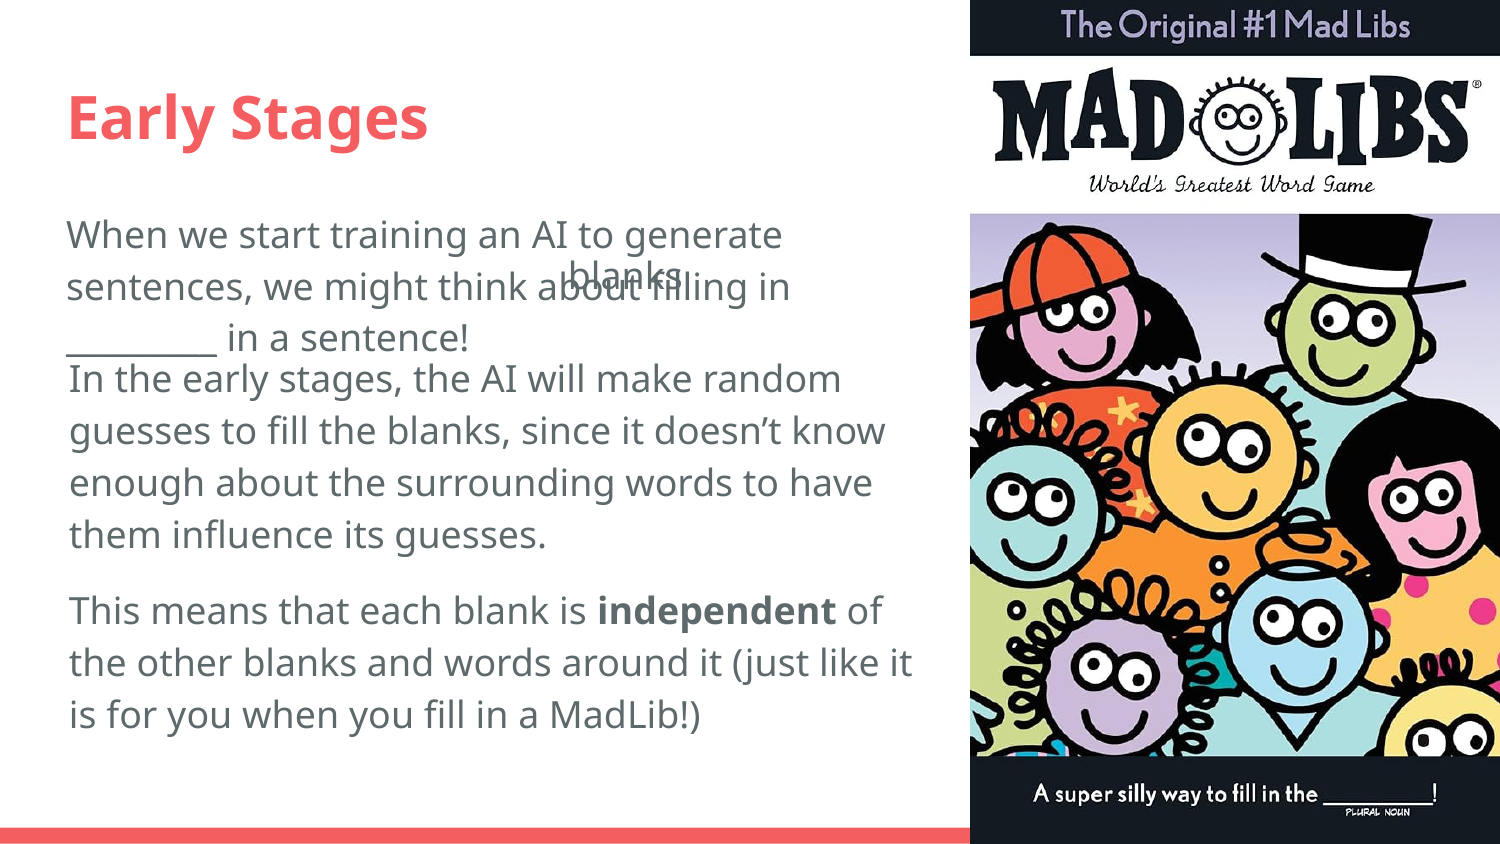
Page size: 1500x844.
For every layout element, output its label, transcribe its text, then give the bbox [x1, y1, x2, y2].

picture [970, 0, 1500, 844]
title Early Stages [51, 64, 965, 167]
list When we start training an AI to generate sentences, we might think about filling in _________ in a sentence! [51, 189, 940, 816]
text_box blanks [552, 236, 699, 312]
text_box In the early stages, the AI will make random guesses to fill the blanks, since it doesn’t know enough about the surrounding words to have them influence its guesses. This means that each blank is independent of the other blanks and words around it (just like it is for you when you fill in a MadLib!) [53, 333, 942, 813]
